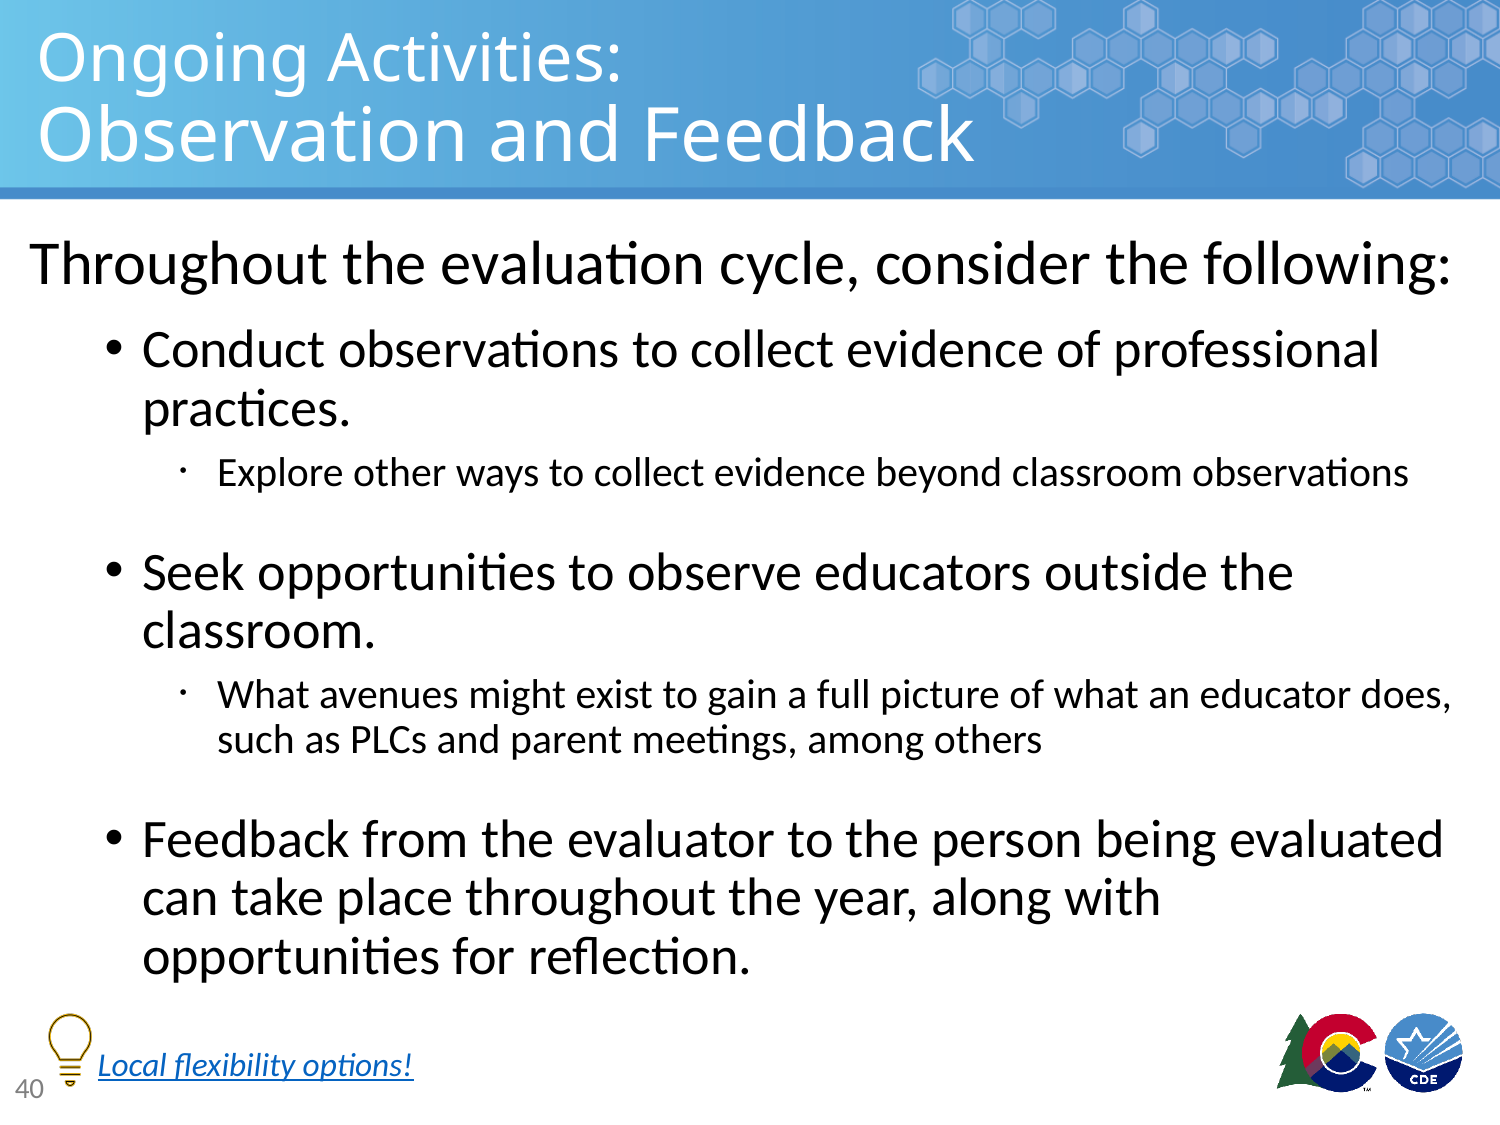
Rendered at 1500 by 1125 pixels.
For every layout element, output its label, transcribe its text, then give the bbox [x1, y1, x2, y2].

list Throughout the evaluation cycle, consider the following: Conduct observations to collect evidence of professional practices. Explore other ways to collect evidence beyond classroom observations Seek opportunities to observe educators outside the classroom. What avenues might exist to gain a full picture of what an educator does, such as PLCs and parent meetings, among others Feedback from the evaluator to the person being evaluated can take place throughout the year, along with opportunities for reflection. [29, 230, 1471, 1042]
slide_number 40 [0, 1062, 338, 1123]
title Ongoing Activities: Observation and Feedback [36, 24, 1300, 201]
picture [1275, 1042, 1463, 1093]
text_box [29, 1007, 449, 1093]
picture [0, 0, 1500, 200]
